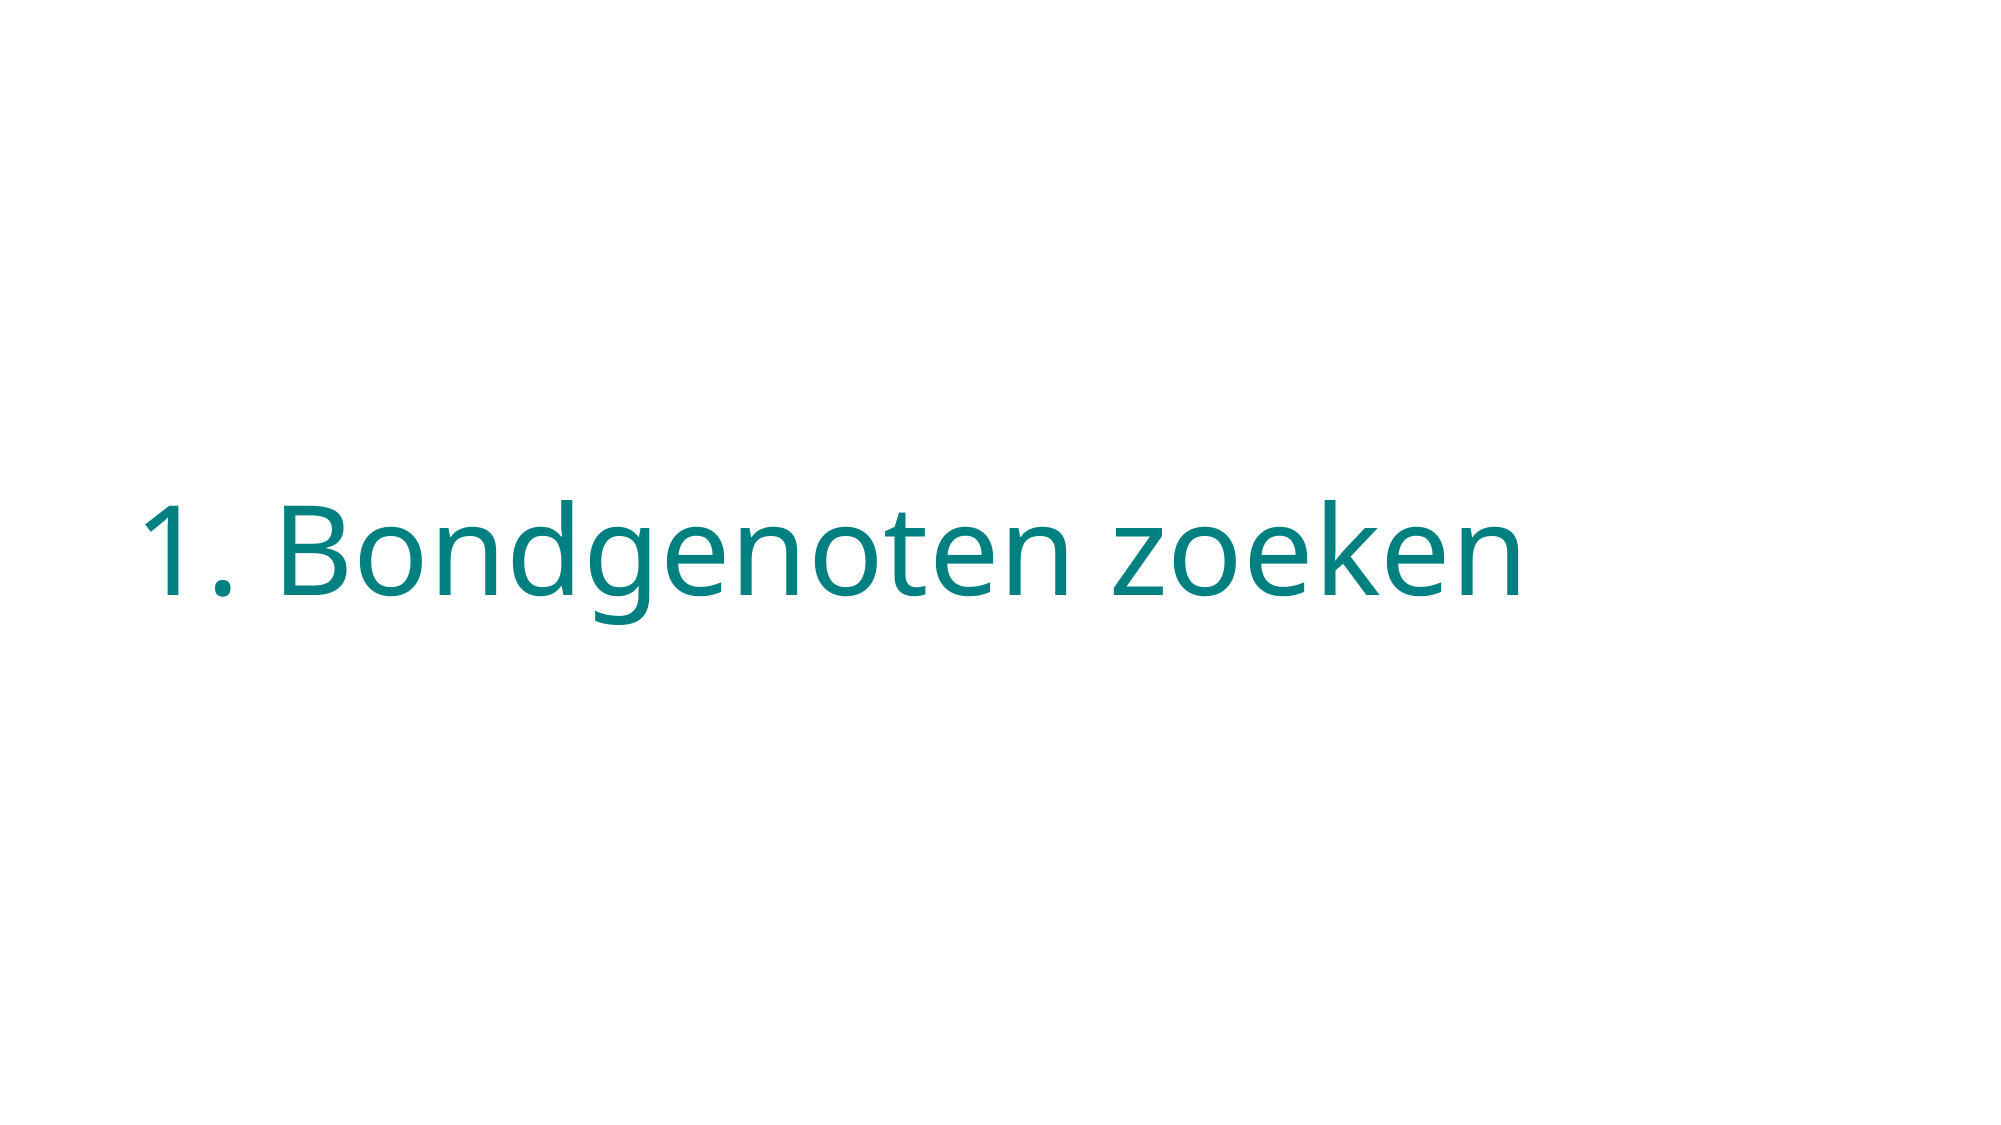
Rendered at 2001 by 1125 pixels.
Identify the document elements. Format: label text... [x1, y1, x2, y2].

title 1. Bondgenoten zoeken [119, 446, 1845, 664]
